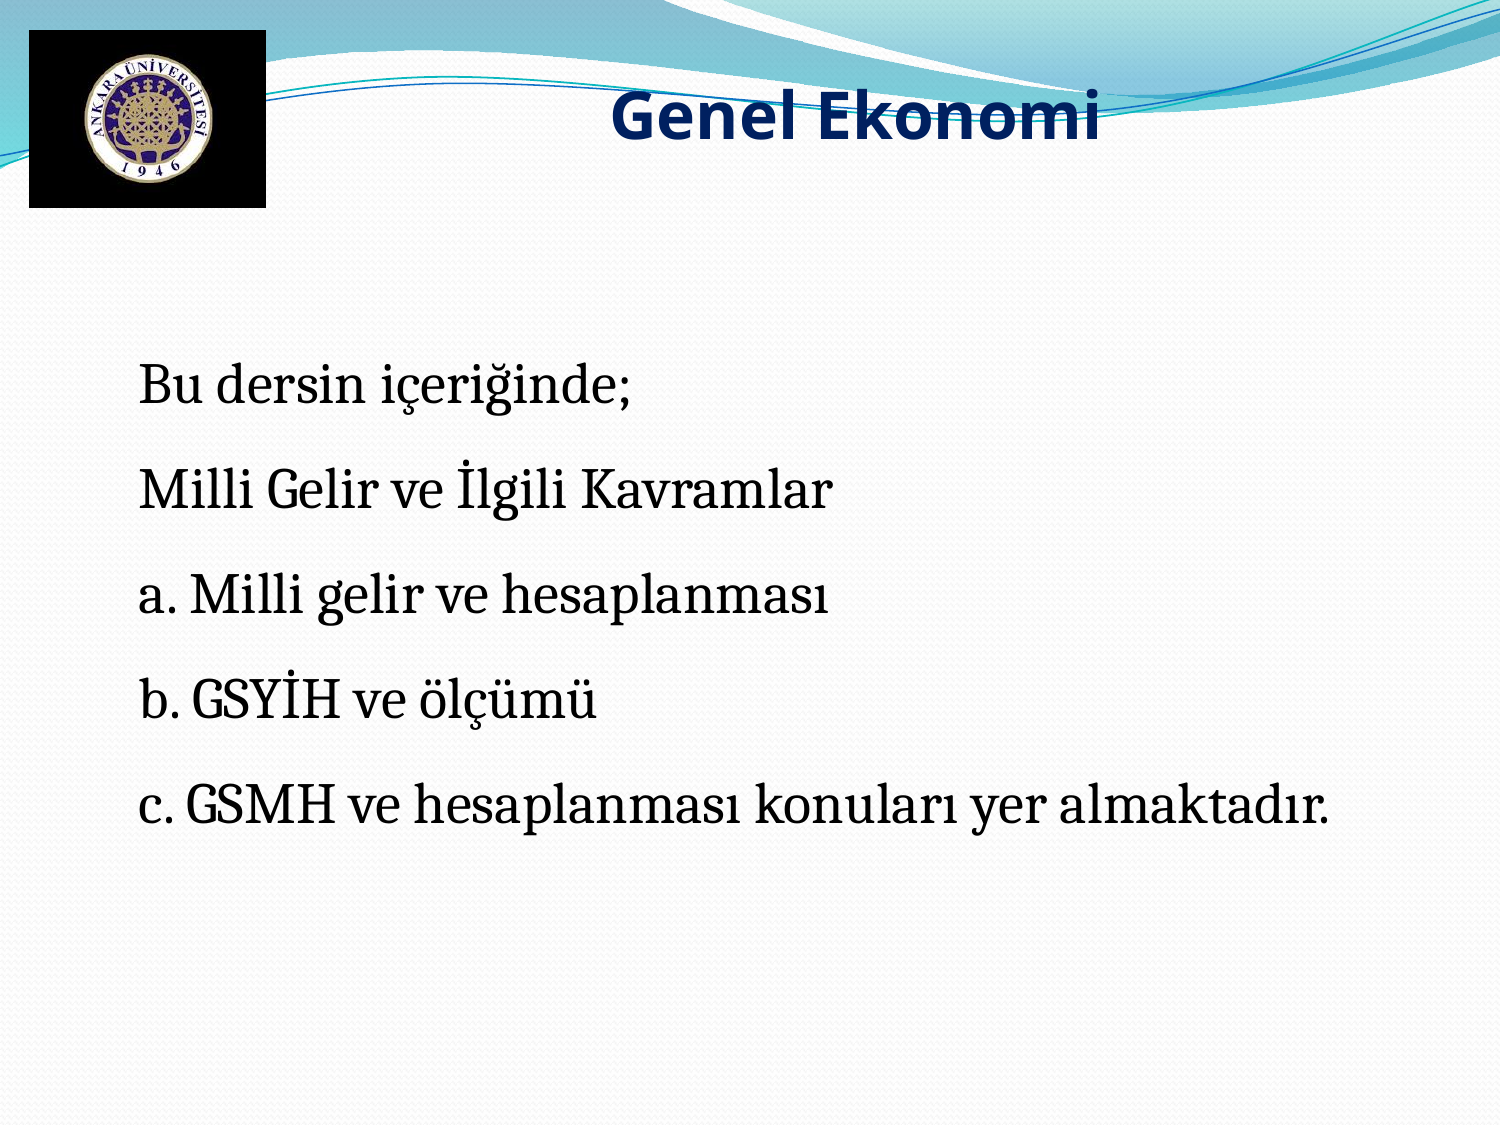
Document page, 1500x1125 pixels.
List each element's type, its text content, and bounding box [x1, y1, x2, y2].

picture [29, 30, 266, 208]
text_box Genel Ekonomi [348, 66, 1365, 161]
text_box Bu dersin içeriğinde; Milli Gelir ve İlgili Kavramlar a. Milli gelir ve hesaplanması b. GSYİH ve ölçümü c. GSMH ve hesaplanması konuları yer almaktadır. [123, 302, 1424, 843]
